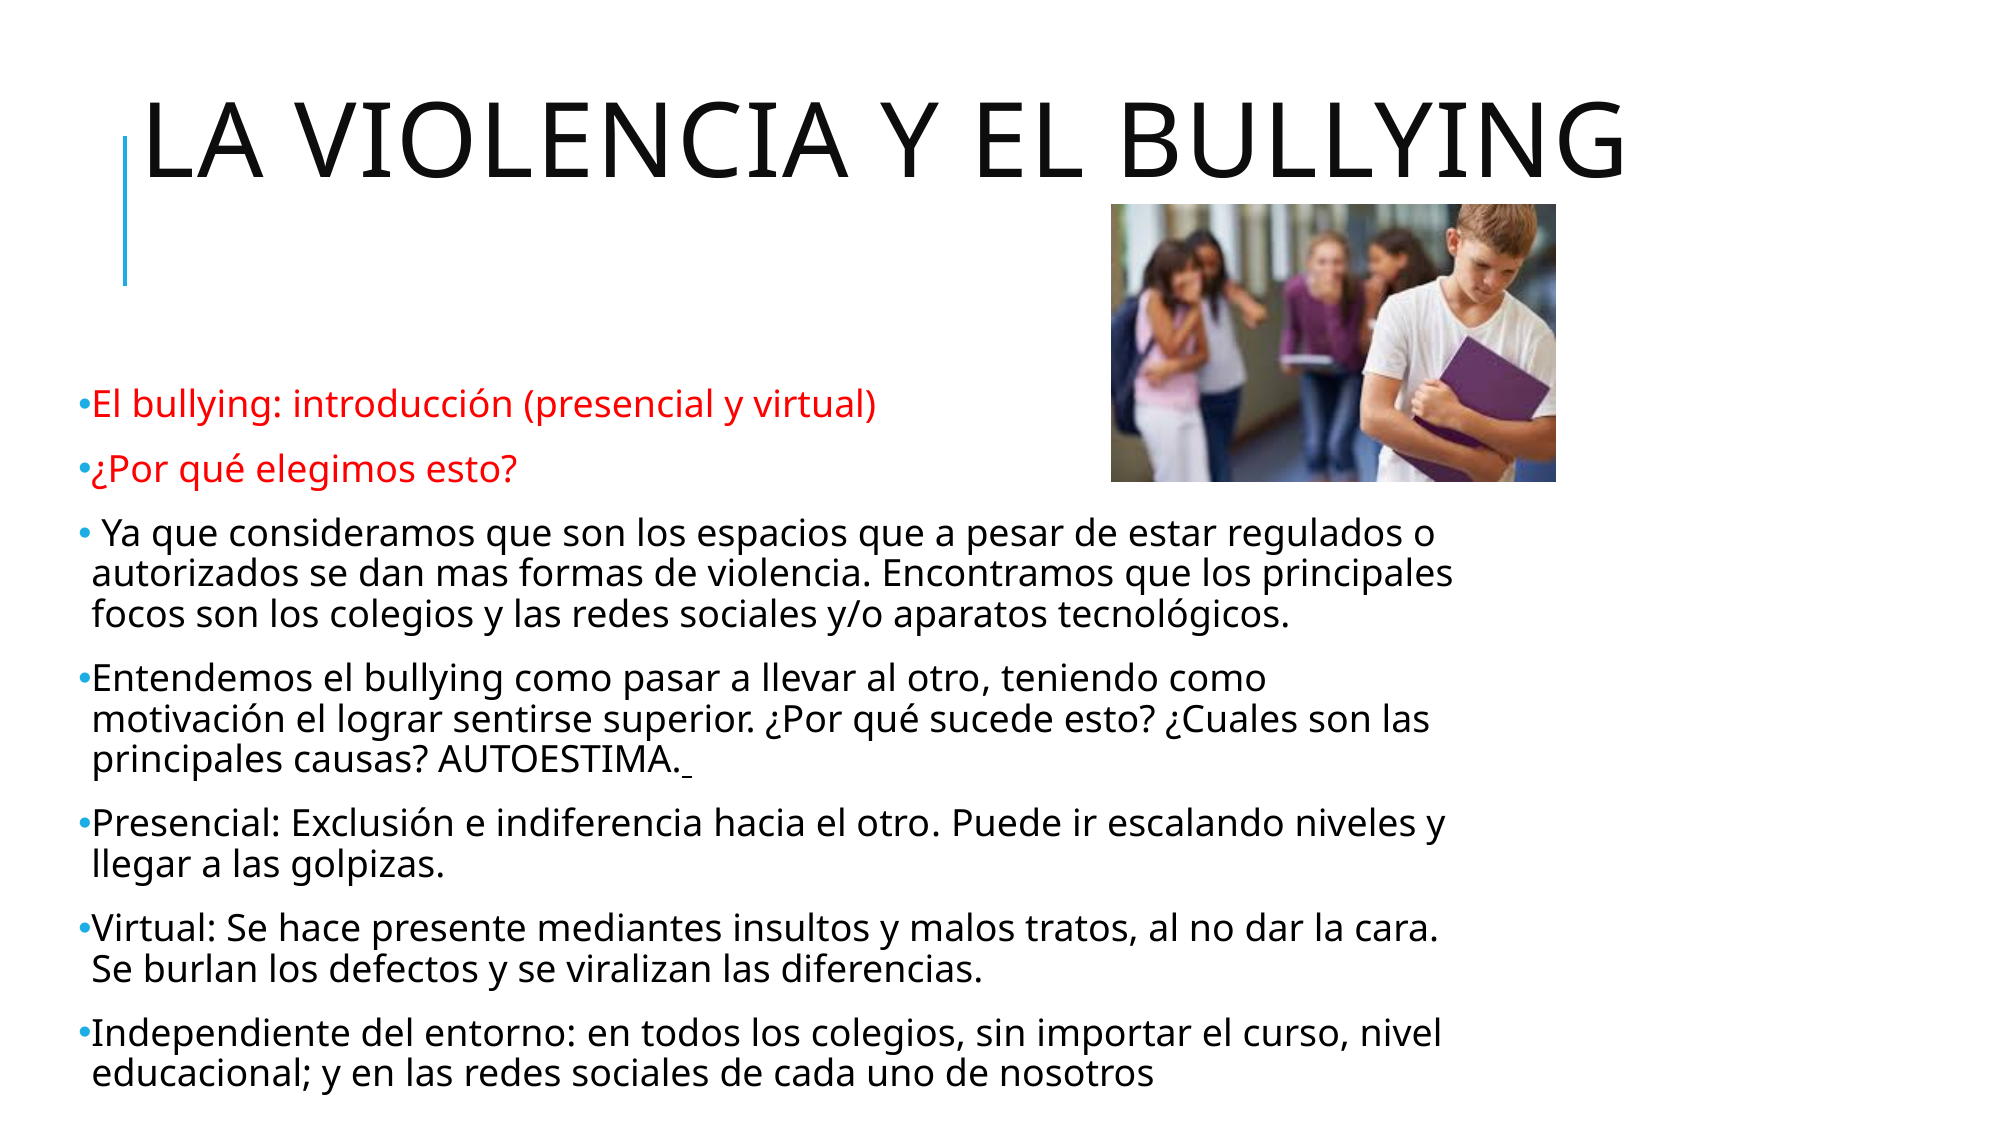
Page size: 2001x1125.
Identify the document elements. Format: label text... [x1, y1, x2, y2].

title La violencia y el bullying [125, 24, 1721, 271]
list El bullying: introducción (presencial y virtual) ¿Por qué elegimos esto? Ya que consideramos que son los espacios que a pesar de estar regulados o autorizados se dan mas formas de violencia. Encontramos que los principales focos son los colegios y las redes sociales y/o aparatos tecnológicos. Entendemos el bullying como pasar a llevar al otro, teniendo como motivación el lograr sentirse superior. ¿Por qué sucede esto? ¿Cuales son las principales causas? AUTOESTIMA. Presencial: Exclusión e indiferencia hacia el otro. Puede ir escalando niveles y llegar a las golpizas. Virtual: Se hace presente mediantes insultos y malos tratos, al no dar la cara. Se burlan los defectos y se viralizan las diferencias. Independiente del entorno: en todos los colegios, sin importar el curso, nivel educacional; y en las redes sociales de cada uno de nosotros [70, 377, 1467, 1125]
picture [1111, 204, 1556, 482]
